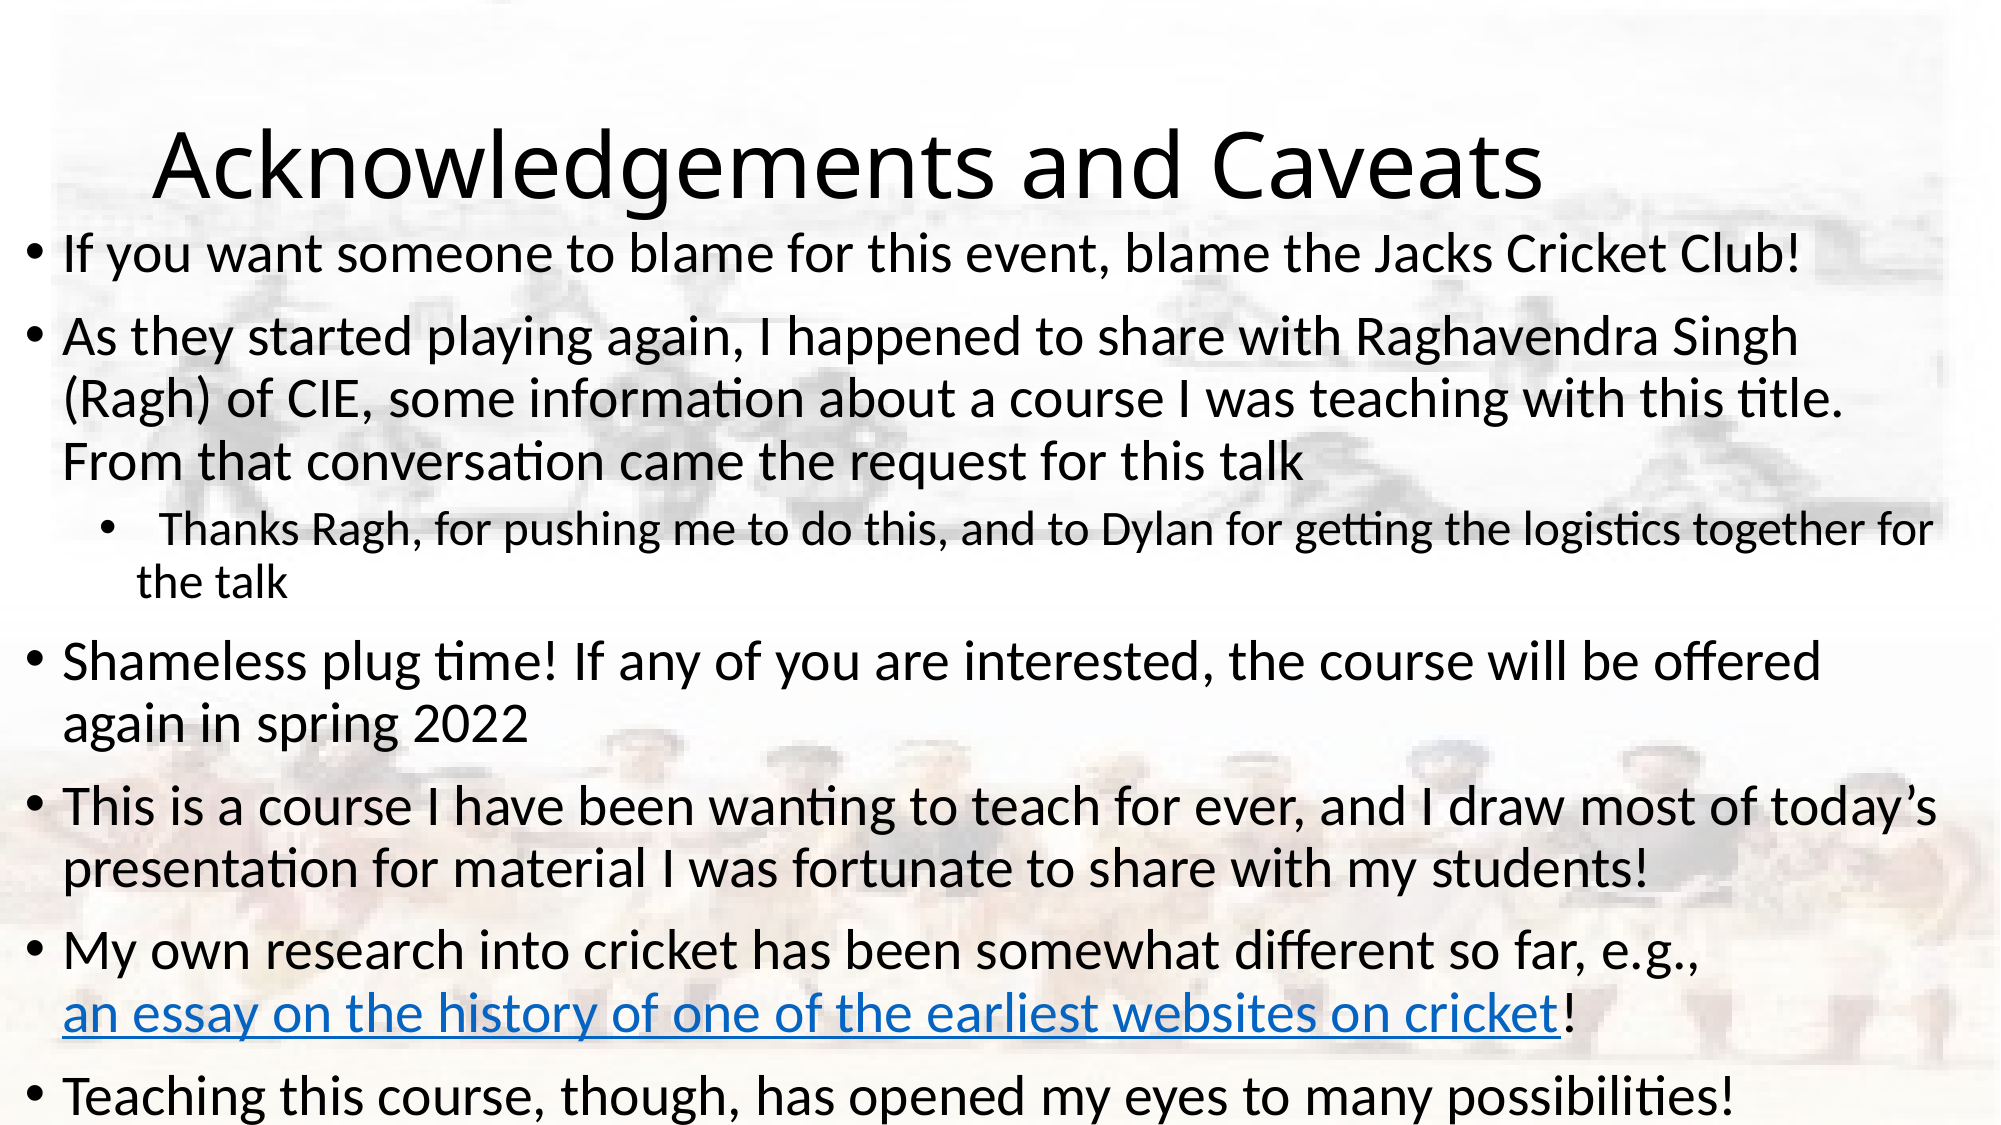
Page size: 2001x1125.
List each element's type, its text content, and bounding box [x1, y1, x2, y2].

list If you want someone to blame for this event, blame the Jacks Cricket Club! As they started playing again, I happened to share with Raghavendra Singh (Ragh) of CIE, some information about a course I was teaching with this title. From that conversation came the request for this talk Thanks Ragh, for pushing me to do this, and to Dylan for getting the logistics together for the talk Shameless plug time! If any of you are interested, the course will be offered again in spring 2022 This is a course I have been wanting to teach for ever, and I draw most of today’s presentation for material I was fortunate to share with my students! My own research into cricket has been somewhat different so far, e.g., an essay on the history of one of the earliest websites on cricket! Teaching this course, though, has opened my eyes to many possibilities! [9, 215, 1965, 1125]
title Acknowledgements and Caveats [137, 59, 1863, 215]
